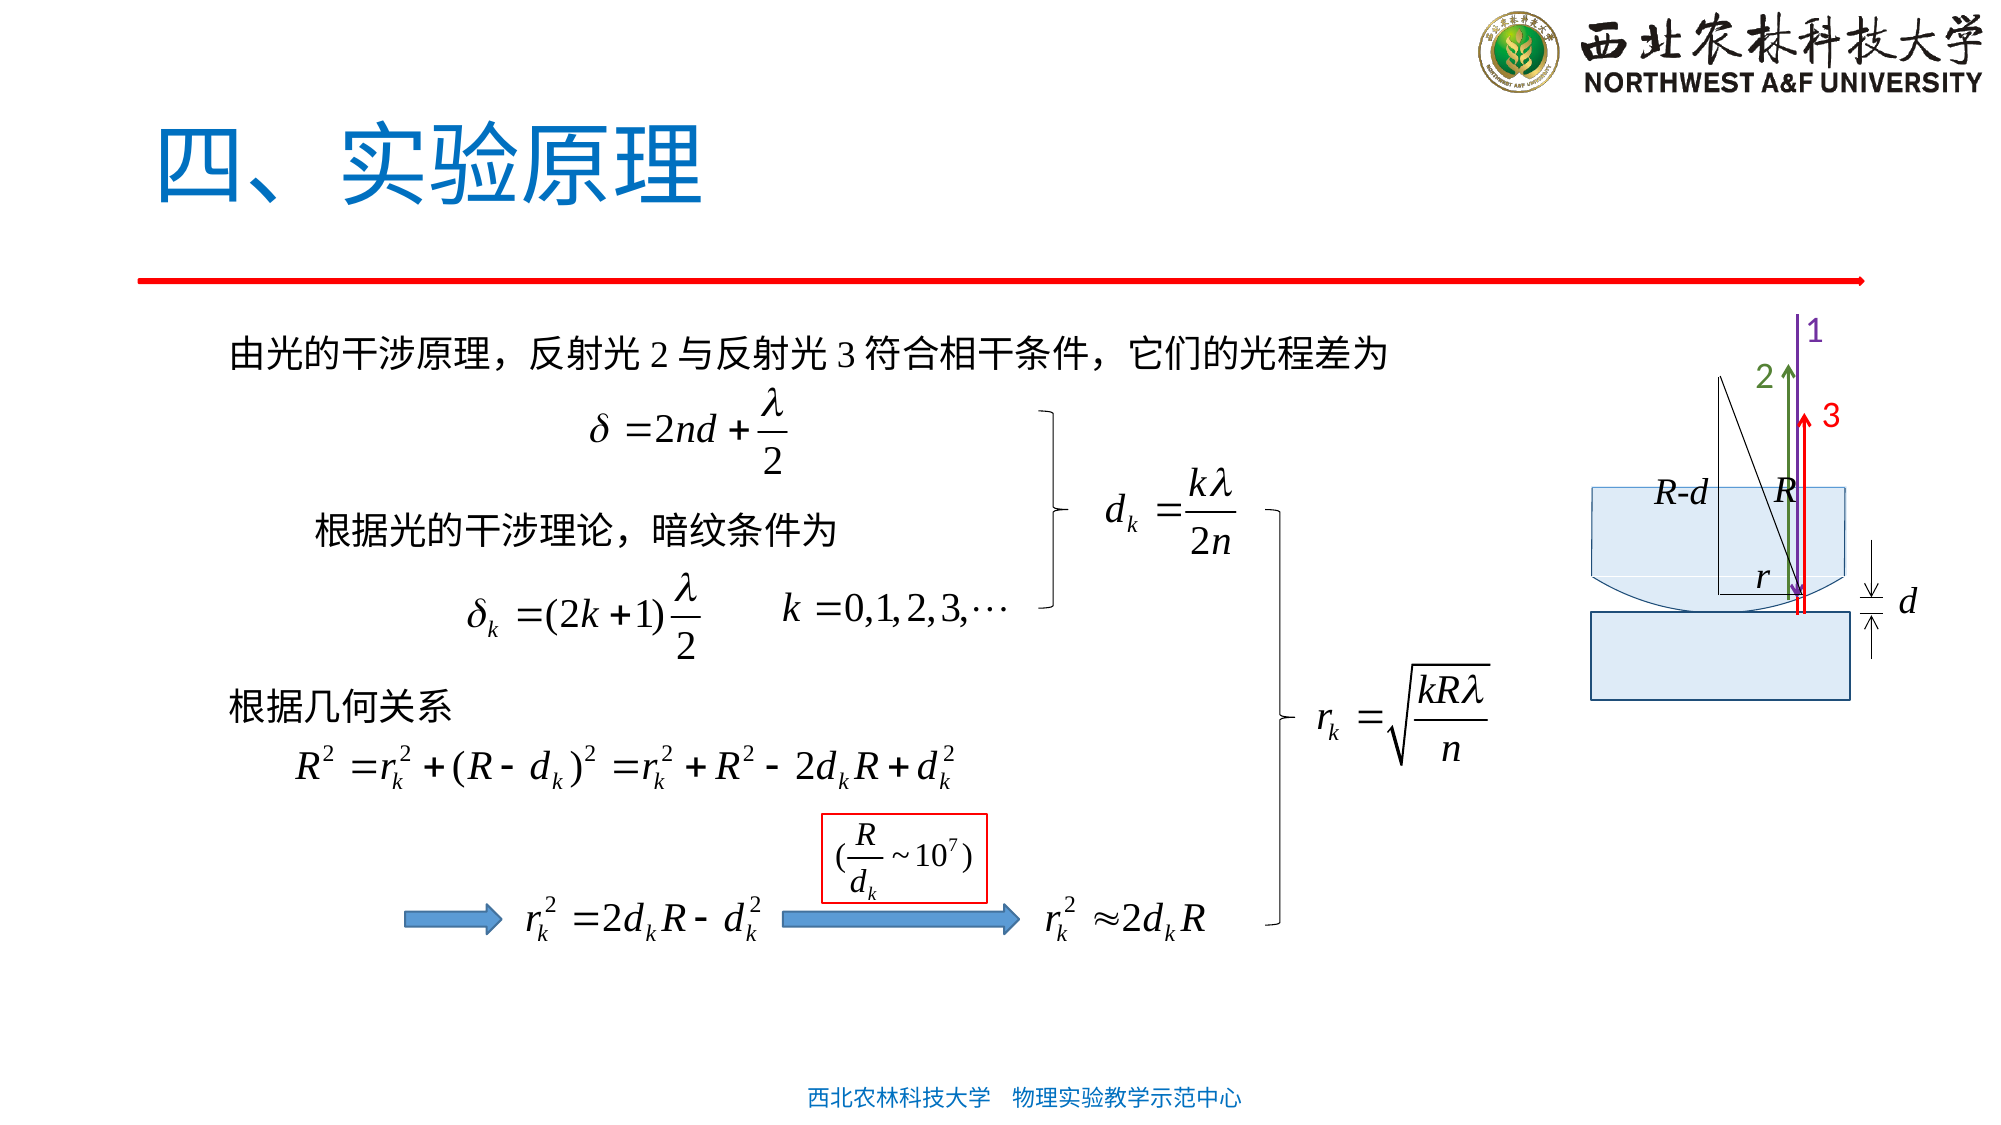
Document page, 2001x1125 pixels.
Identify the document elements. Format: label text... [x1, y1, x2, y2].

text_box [460, 562, 710, 669]
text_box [775, 583, 1015, 639]
list 由光的干涉原理，反射光2与反射光3符合相干条件，它们的光程差为 根据光的干涉理论，暗纹条件为 根据几何关系 [138, 299, 1864, 1014]
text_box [1720, 375, 1802, 595]
text_box [404, 903, 503, 936]
text_box [1265, 508, 1296, 926]
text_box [1309, 654, 1498, 775]
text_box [830, 813, 978, 908]
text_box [1038, 886, 1213, 952]
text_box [1481, 140, 1955, 701]
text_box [518, 886, 769, 952]
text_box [1098, 457, 1246, 564]
text_box [781, 903, 1020, 936]
text_box [1038, 410, 1069, 609]
text_box [978, 813, 988, 904]
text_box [583, 377, 795, 484]
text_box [287, 734, 962, 800]
text_box [821, 813, 830, 904]
title 四、实验原理 [138, 60, 1864, 278]
picture [1465, 1, 1997, 101]
